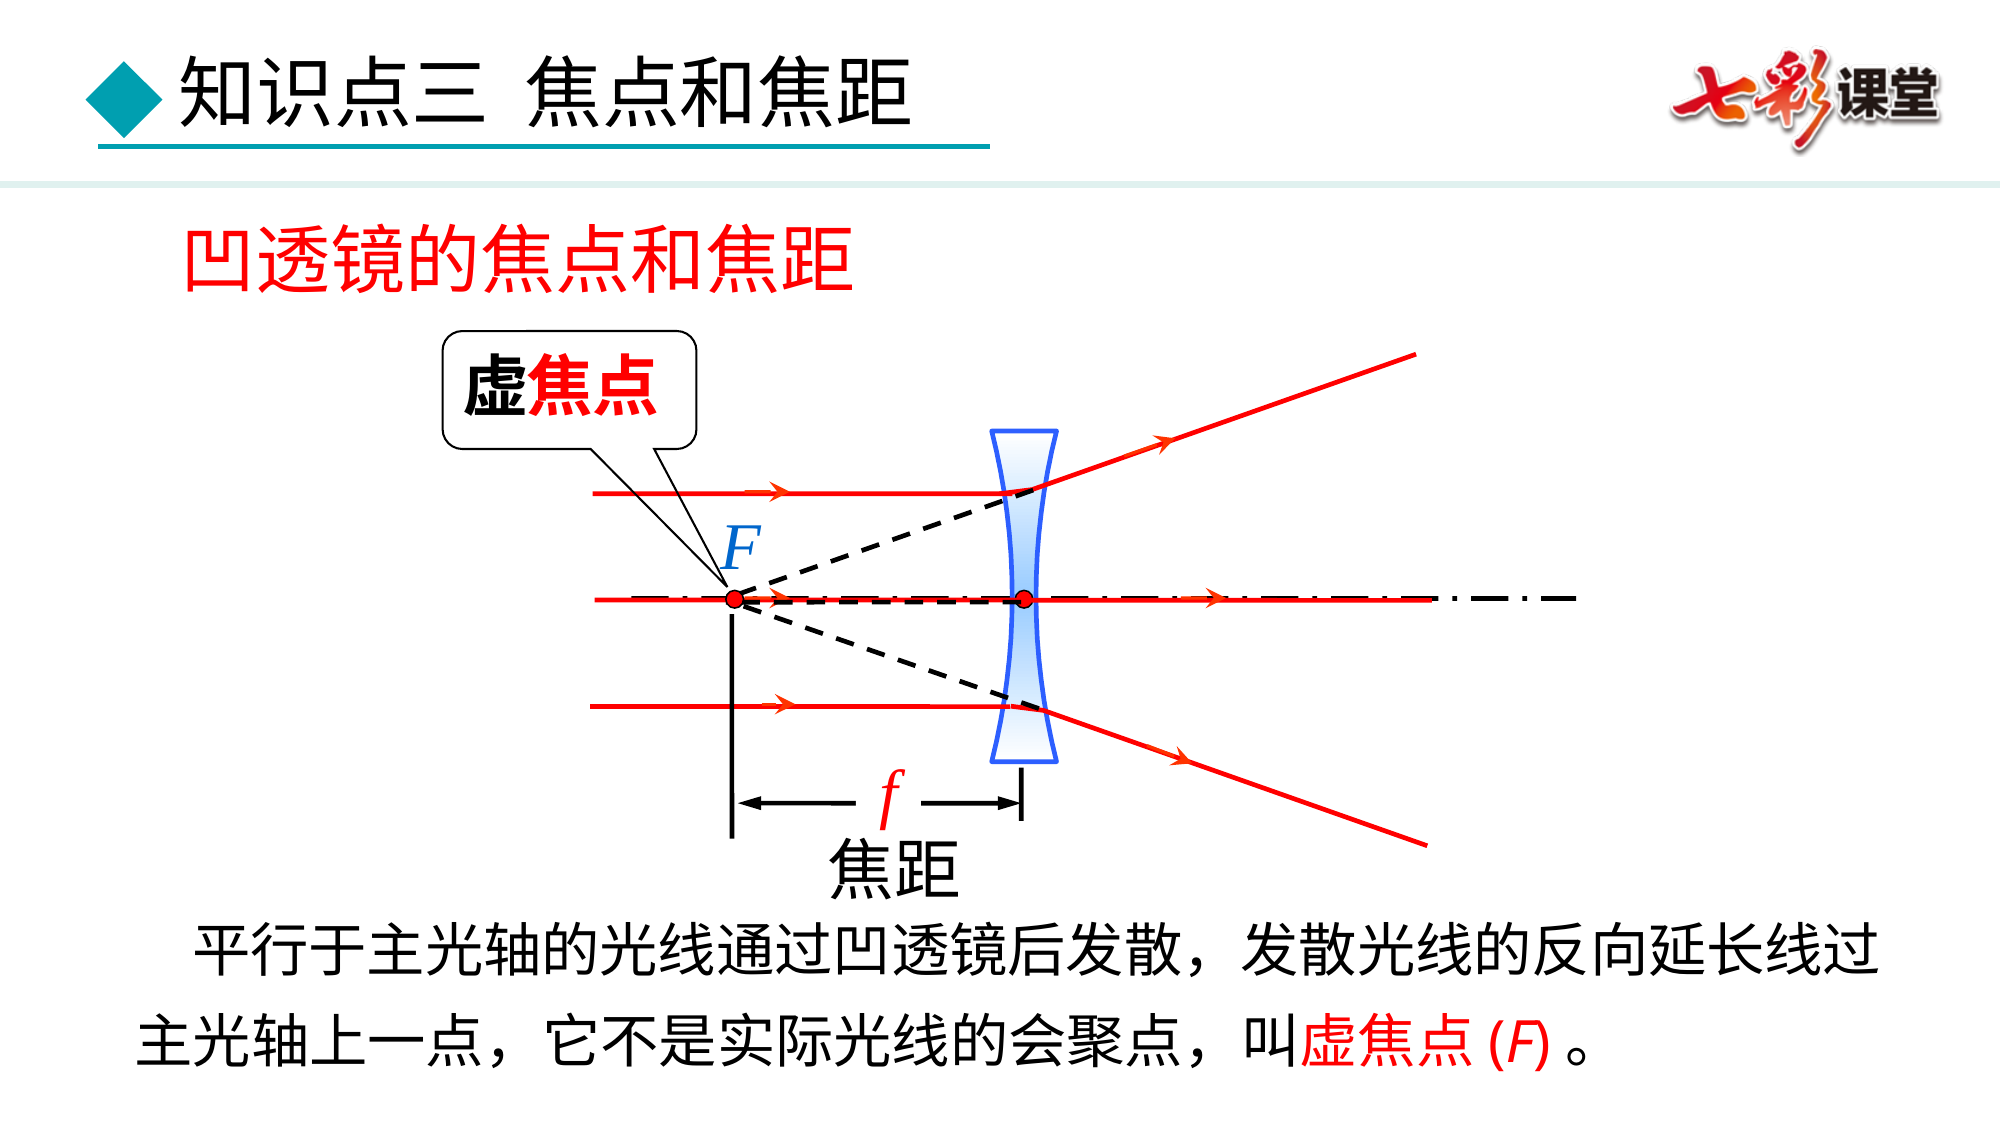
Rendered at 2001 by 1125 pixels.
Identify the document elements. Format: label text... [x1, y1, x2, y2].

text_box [1437, 430, 1577, 762]
text_box 虚 [418, 336, 573, 432]
text_box 焦点 [442, 331, 697, 449]
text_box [725, 489, 1040, 709]
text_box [589, 353, 1432, 847]
text_box 焦距 [779, 854, 1010, 884]
picture [1666, 42, 1948, 157]
text_box 平行于主光轴的光线通过凹透镜后发散，发散光线的反向延长线过主光轴上一点，它不是实际光线的会聚点，叫虚焦点(F)。 [119, 884, 1929, 1082]
text_box 凹透镜的焦点和焦距 [165, 204, 1170, 310]
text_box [731, 613, 1022, 839]
